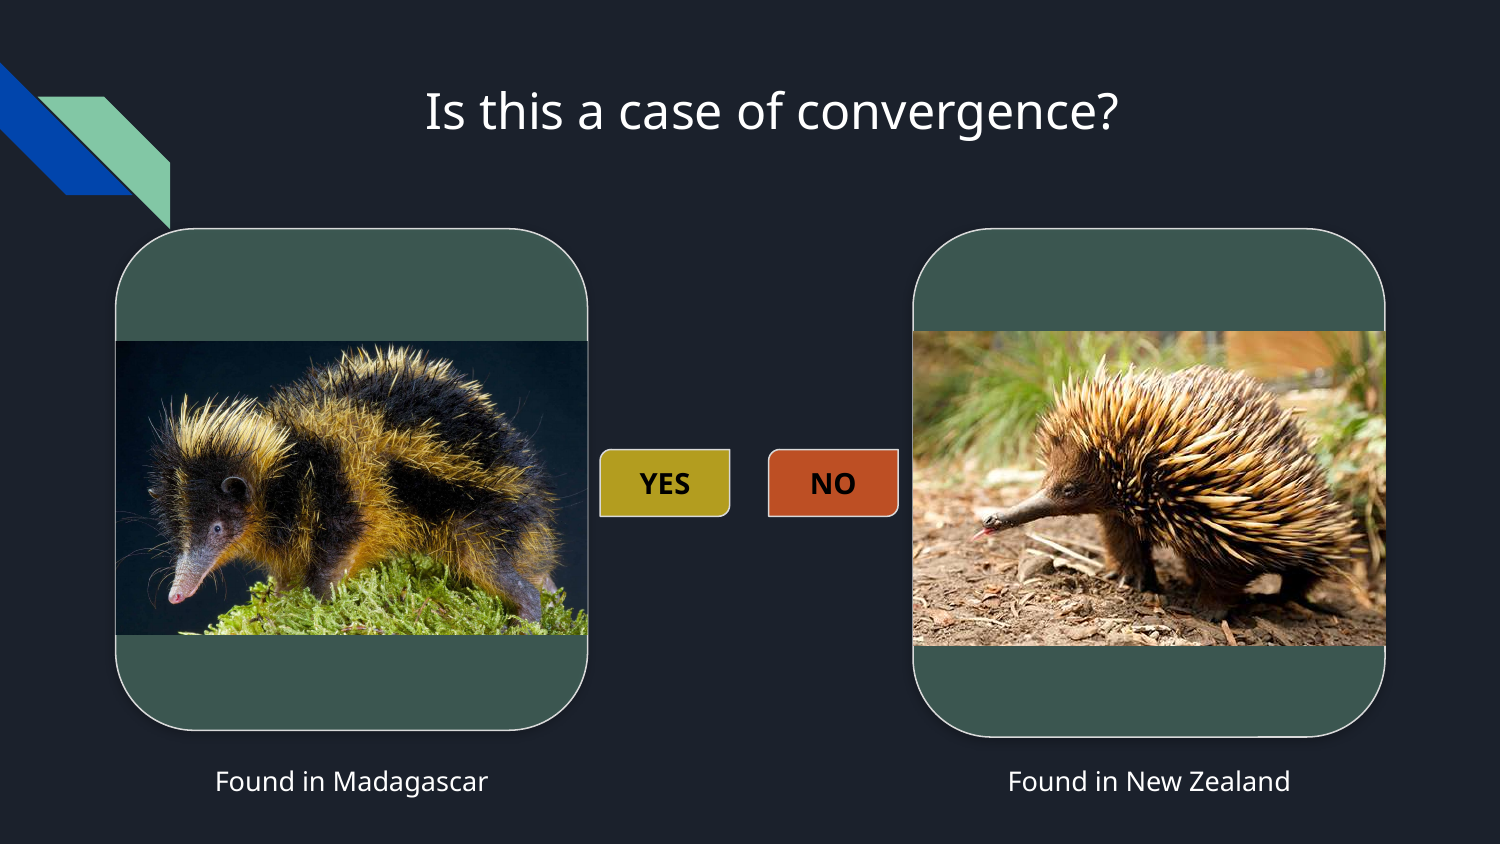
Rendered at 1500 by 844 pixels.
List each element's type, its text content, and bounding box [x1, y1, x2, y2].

text_box [913, 228, 1385, 330]
text_box [115, 228, 588, 340]
picture [115, 340, 588, 635]
title Is this a case of convergence? [195, 64, 1351, 169]
text_box YES [600, 449, 730, 517]
text_box [115, 641, 588, 731]
text_box NO [768, 449, 899, 517]
text_box Found in New Zealand [967, 747, 1331, 815]
text_box Found in Madagascar [168, 747, 535, 815]
picture [912, 330, 1386, 646]
text_box [913, 654, 1386, 738]
